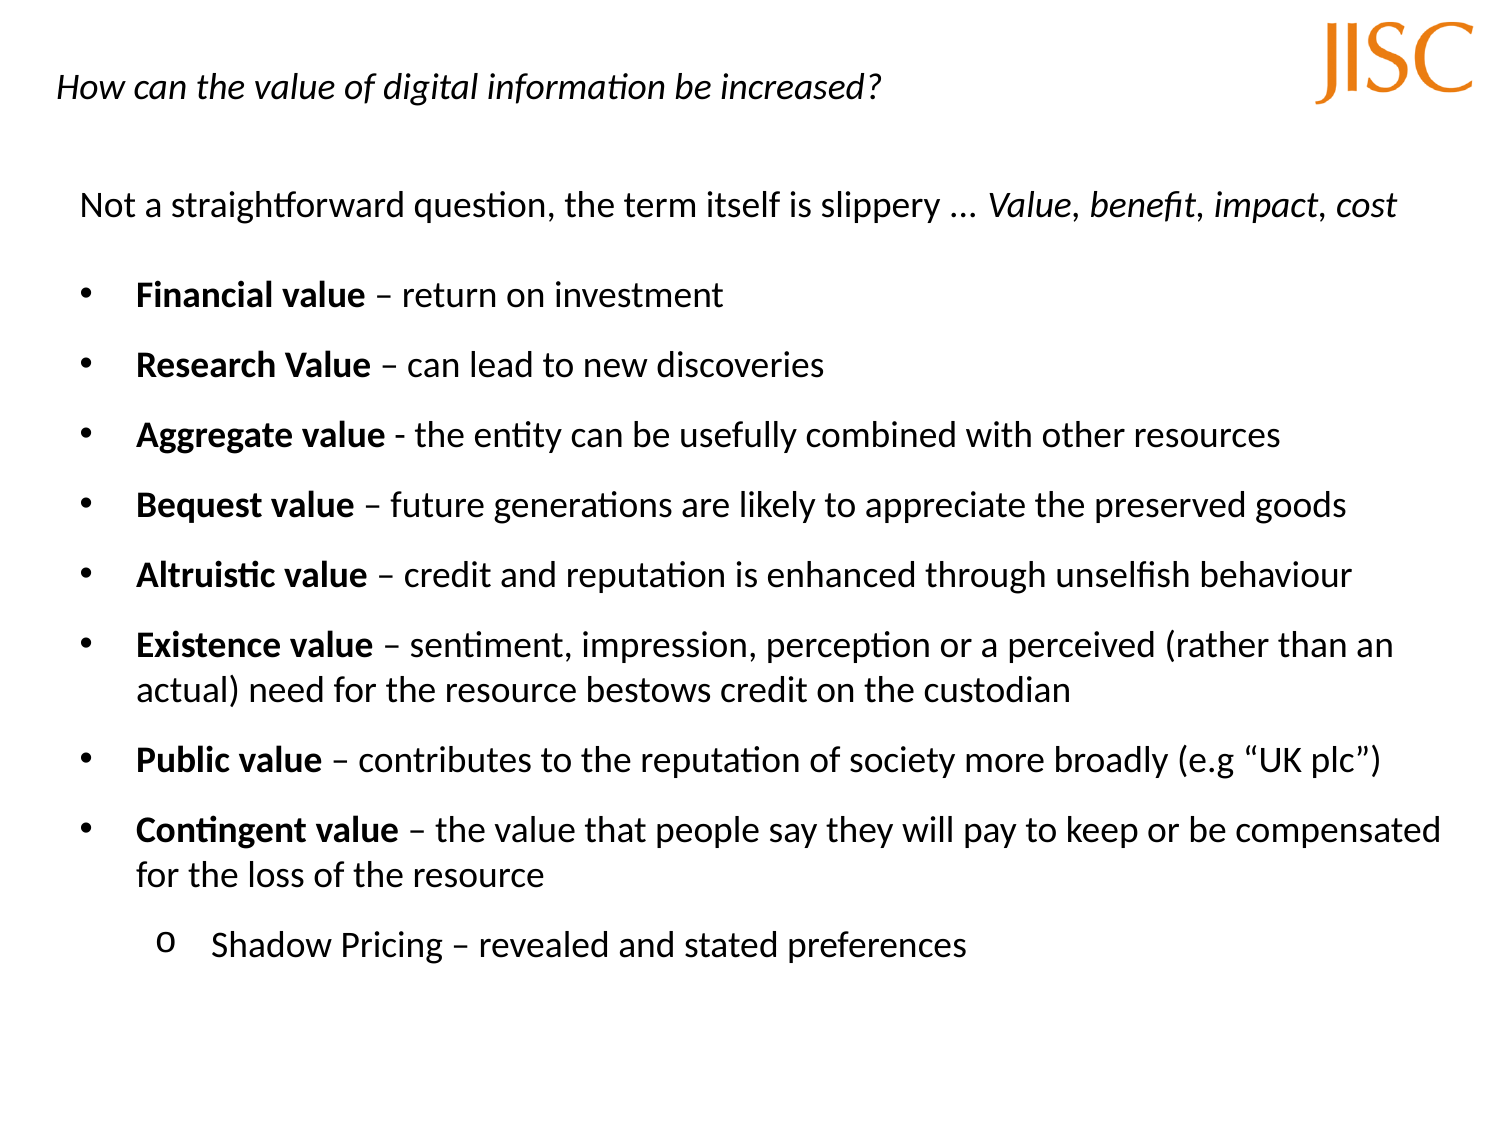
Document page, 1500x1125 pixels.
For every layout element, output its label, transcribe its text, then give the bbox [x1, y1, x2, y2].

text_box How can the value of digital information be increased? [41, 54, 928, 115]
text_box Not a straightforward question, the term itself is slippery ... Value, benefit, impact, cost Financial value – return on investment Research Value – can lead to new discoveries Aggregate value - the entity can be usefully combined with other resources Bequest value – future generations are likely to appreciate the preserved goods Altruistic value – credit and reputation is enhanced through unselfish behaviour Existence value – sentiment, impression, perception or a perceived (rather than an actual) need for the resource bestows credit on the custodian Public value – contributes to the reputation of society more broadly (e.g “UK plc”) Contingent value – the value that people say they will pay to keep or be compensated for the loss of the resource Shadow Pricing – revealed and stated preferences [64, 172, 1459, 1043]
picture [1304, 11, 1483, 114]
